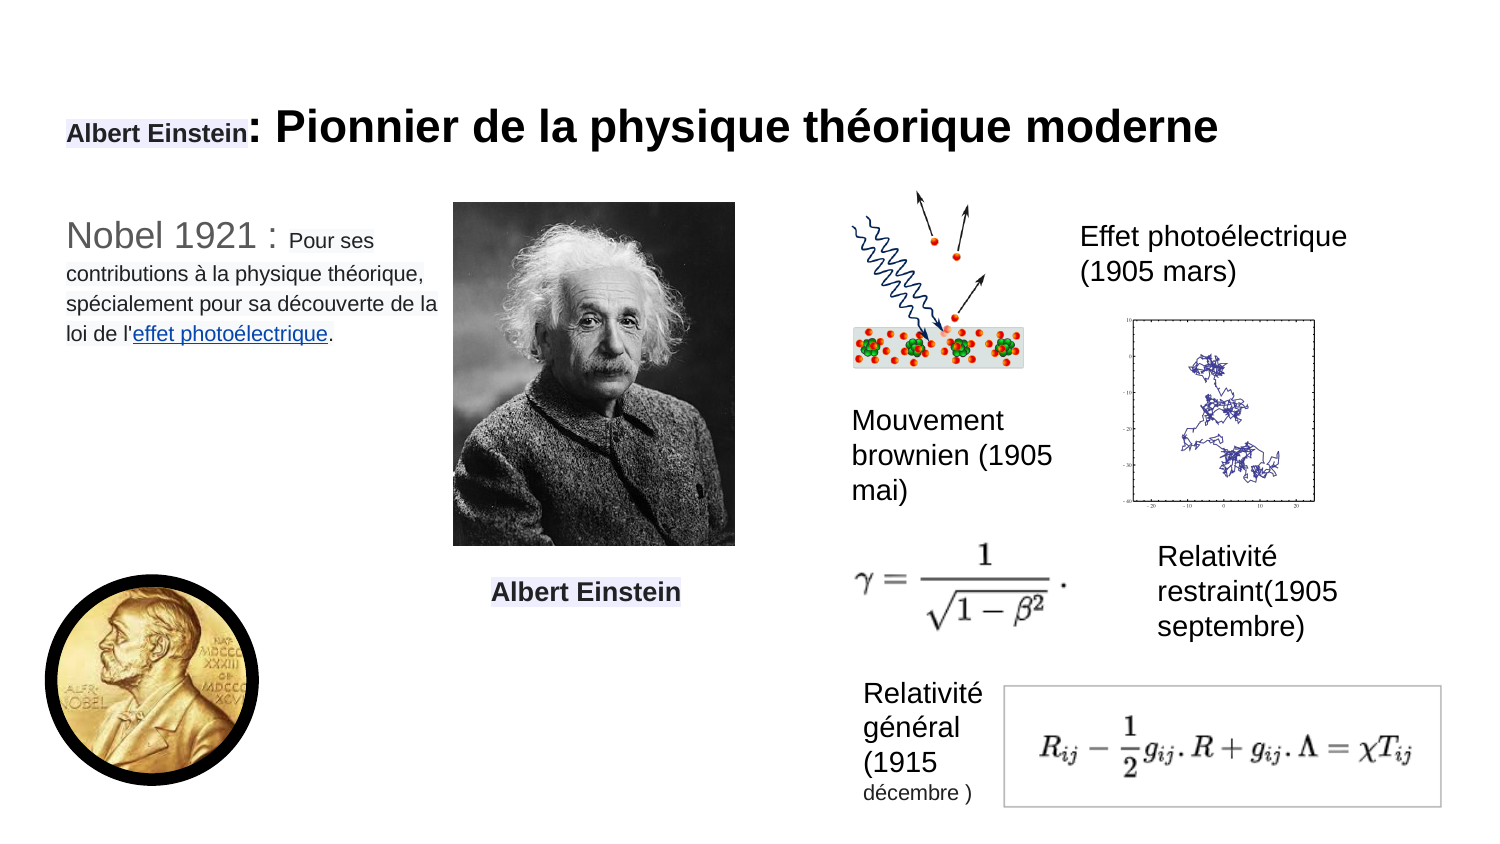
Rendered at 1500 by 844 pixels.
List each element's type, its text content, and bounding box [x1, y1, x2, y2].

picture [847, 532, 1078, 649]
text_box Albert Einstein [475, 559, 713, 622]
text_box Mouvement brownien (1905 mai) [836, 386, 1089, 522]
picture [50, 580, 253, 780]
picture [836, 175, 1039, 378]
text_box Relativité restraint(1905 septembre) [1142, 522, 1425, 658]
picture [998, 671, 1450, 815]
text_box Effet photoélectrique (1905 mars) [1064, 202, 1387, 302]
title Albert Einstein: Pionnier de la physique théorique moderne [51, 72, 1449, 167]
list Nobel 1921 : Pour ses contributions à la physique théorique, spécialement pour sa découverte de la loi de l'effet photoélectrique. [51, 189, 454, 560]
text_box Relativité général (1915 décembre ) [848, 658, 1027, 820]
picture [1122, 317, 1350, 511]
picture [453, 201, 736, 547]
